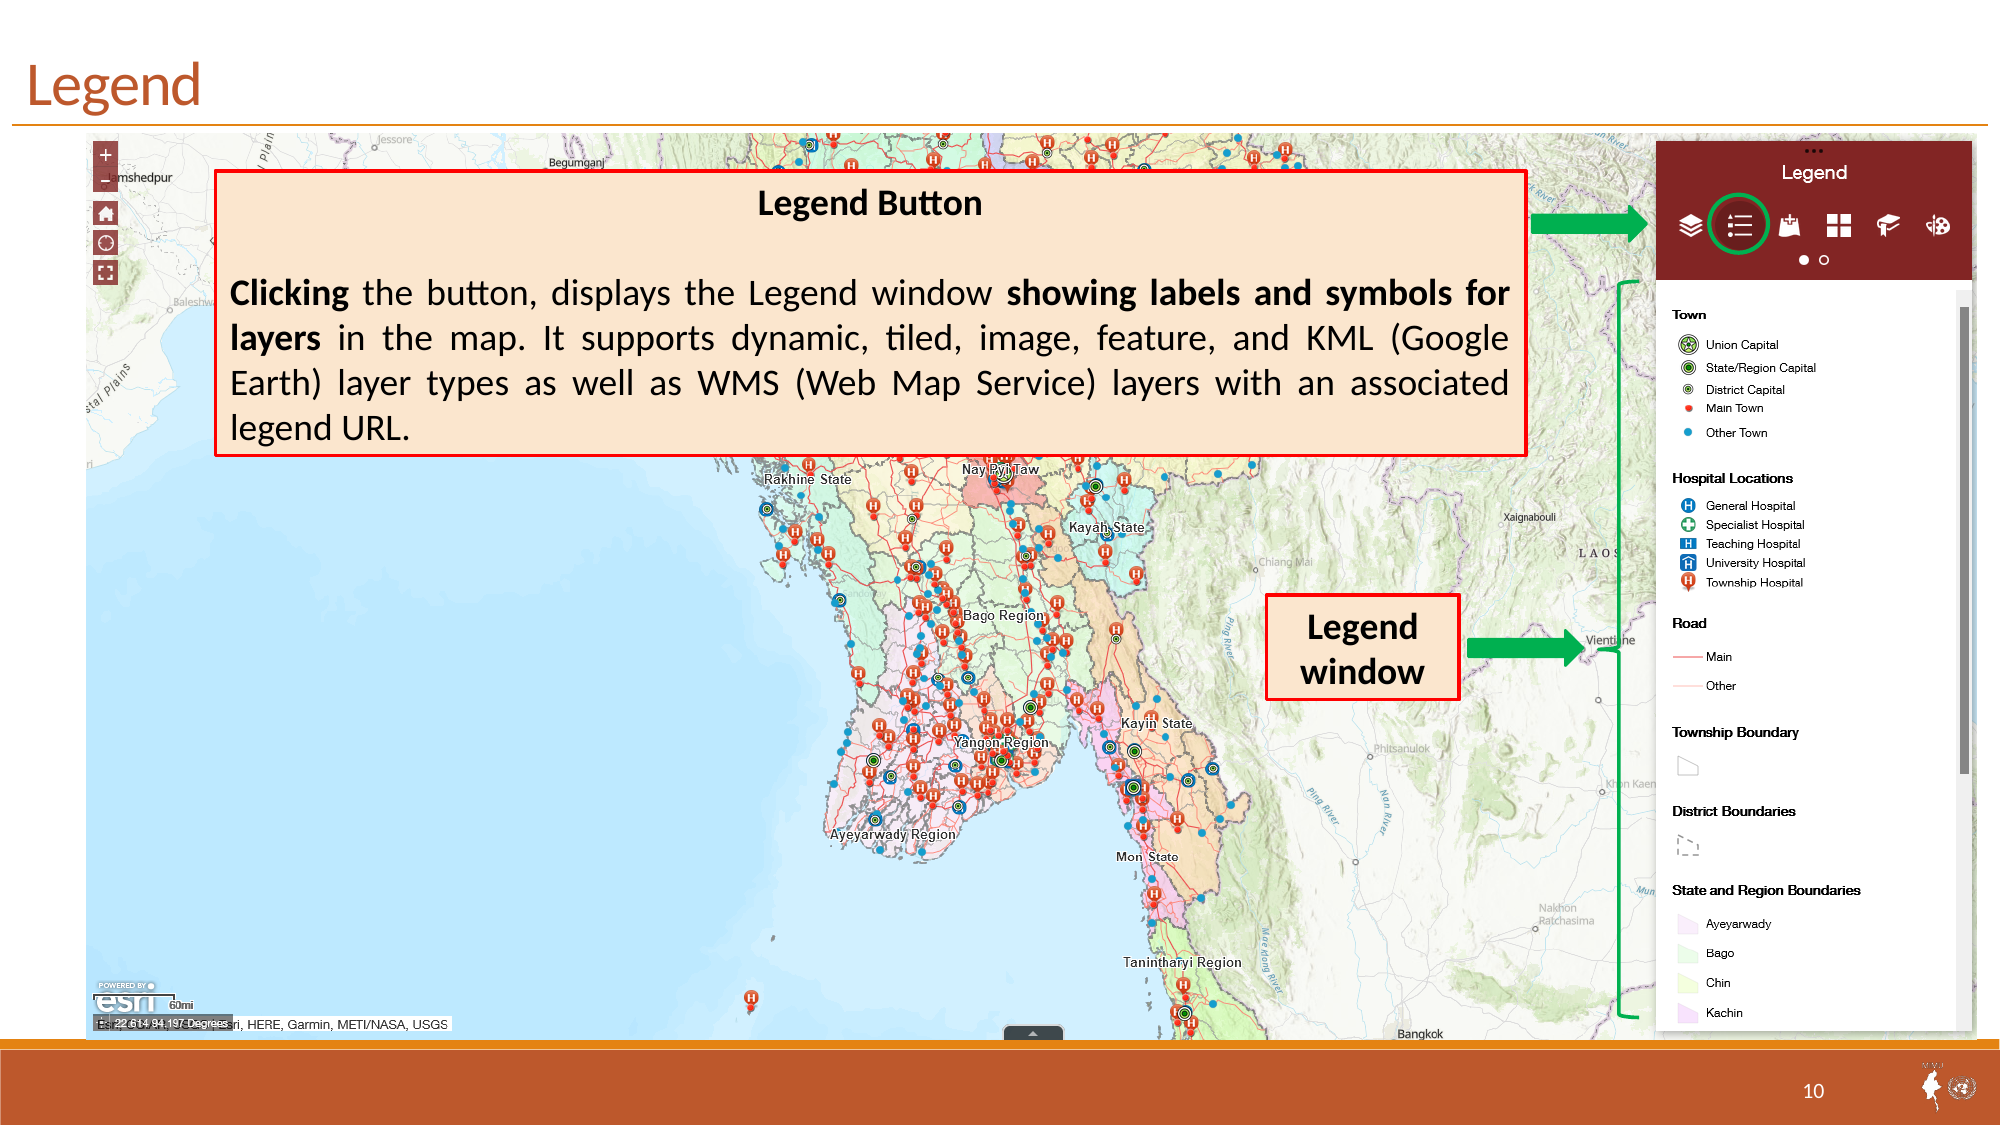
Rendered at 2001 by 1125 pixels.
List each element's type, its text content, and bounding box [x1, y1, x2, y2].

picture [1909, 1050, 1989, 1125]
text_box Legend [11, 47, 1499, 117]
picture [85, 132, 1977, 1041]
slide_number 10 [1624, 1059, 1840, 1120]
